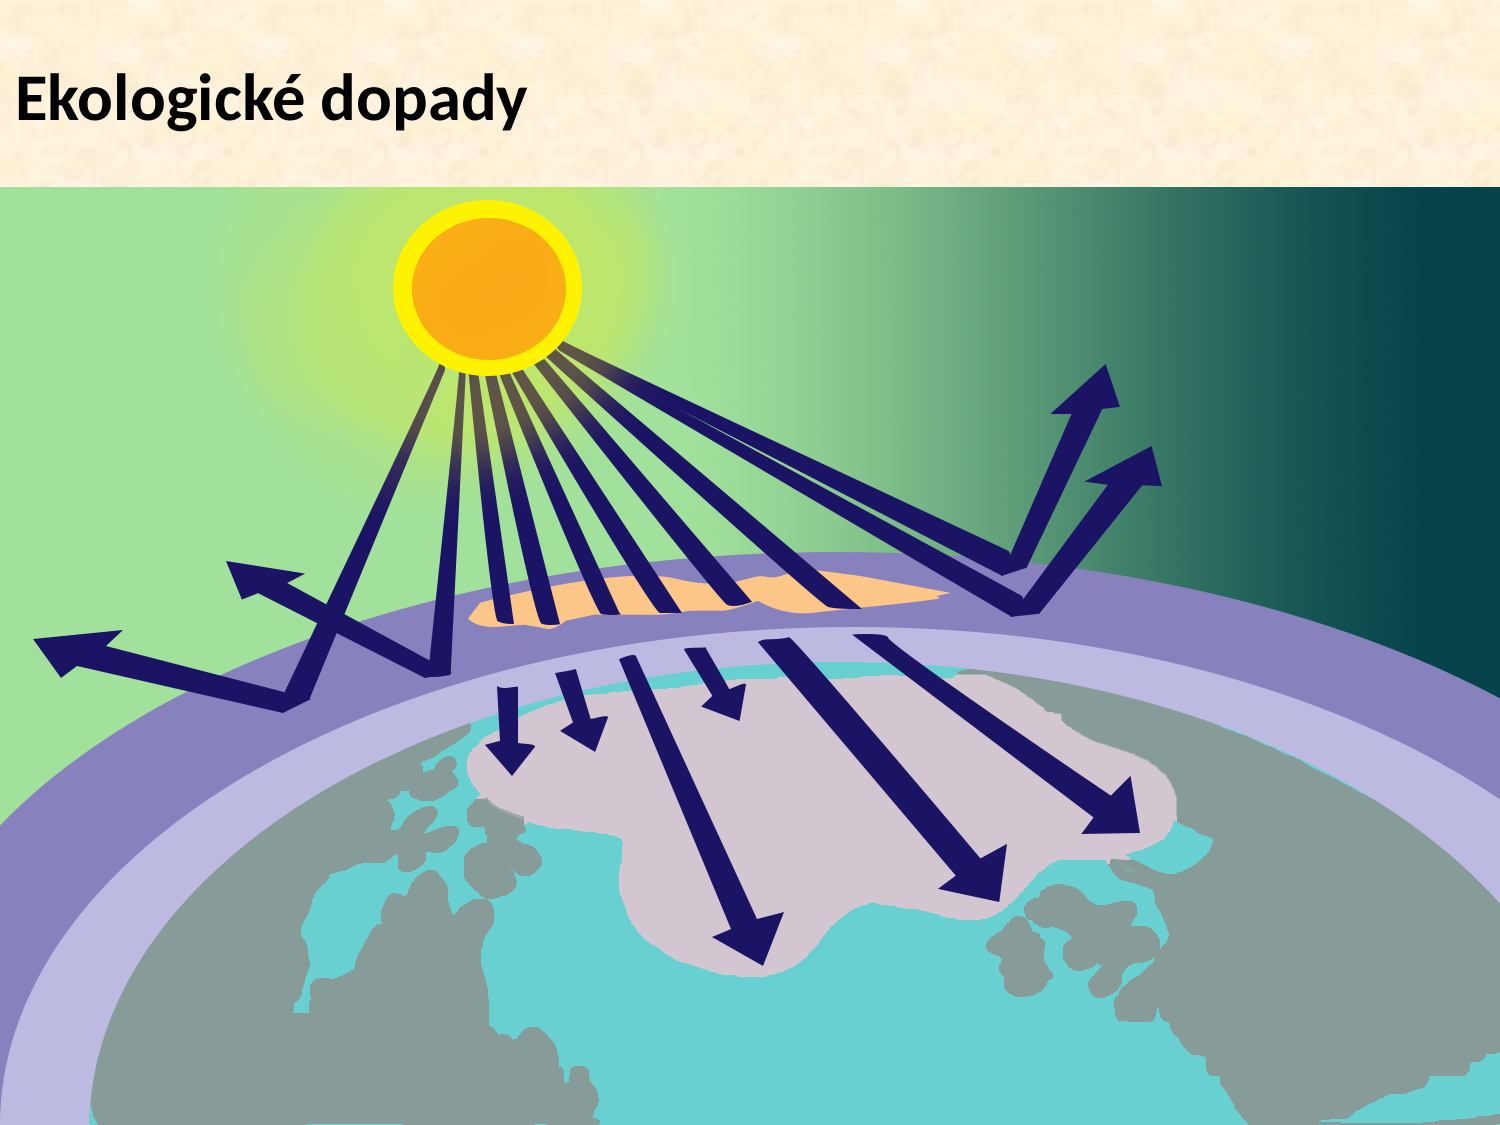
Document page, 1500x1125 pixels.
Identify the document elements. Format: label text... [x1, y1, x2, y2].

title Ekologické dopady [0, 0, 1500, 186]
picture [0, 187, 1500, 1125]
